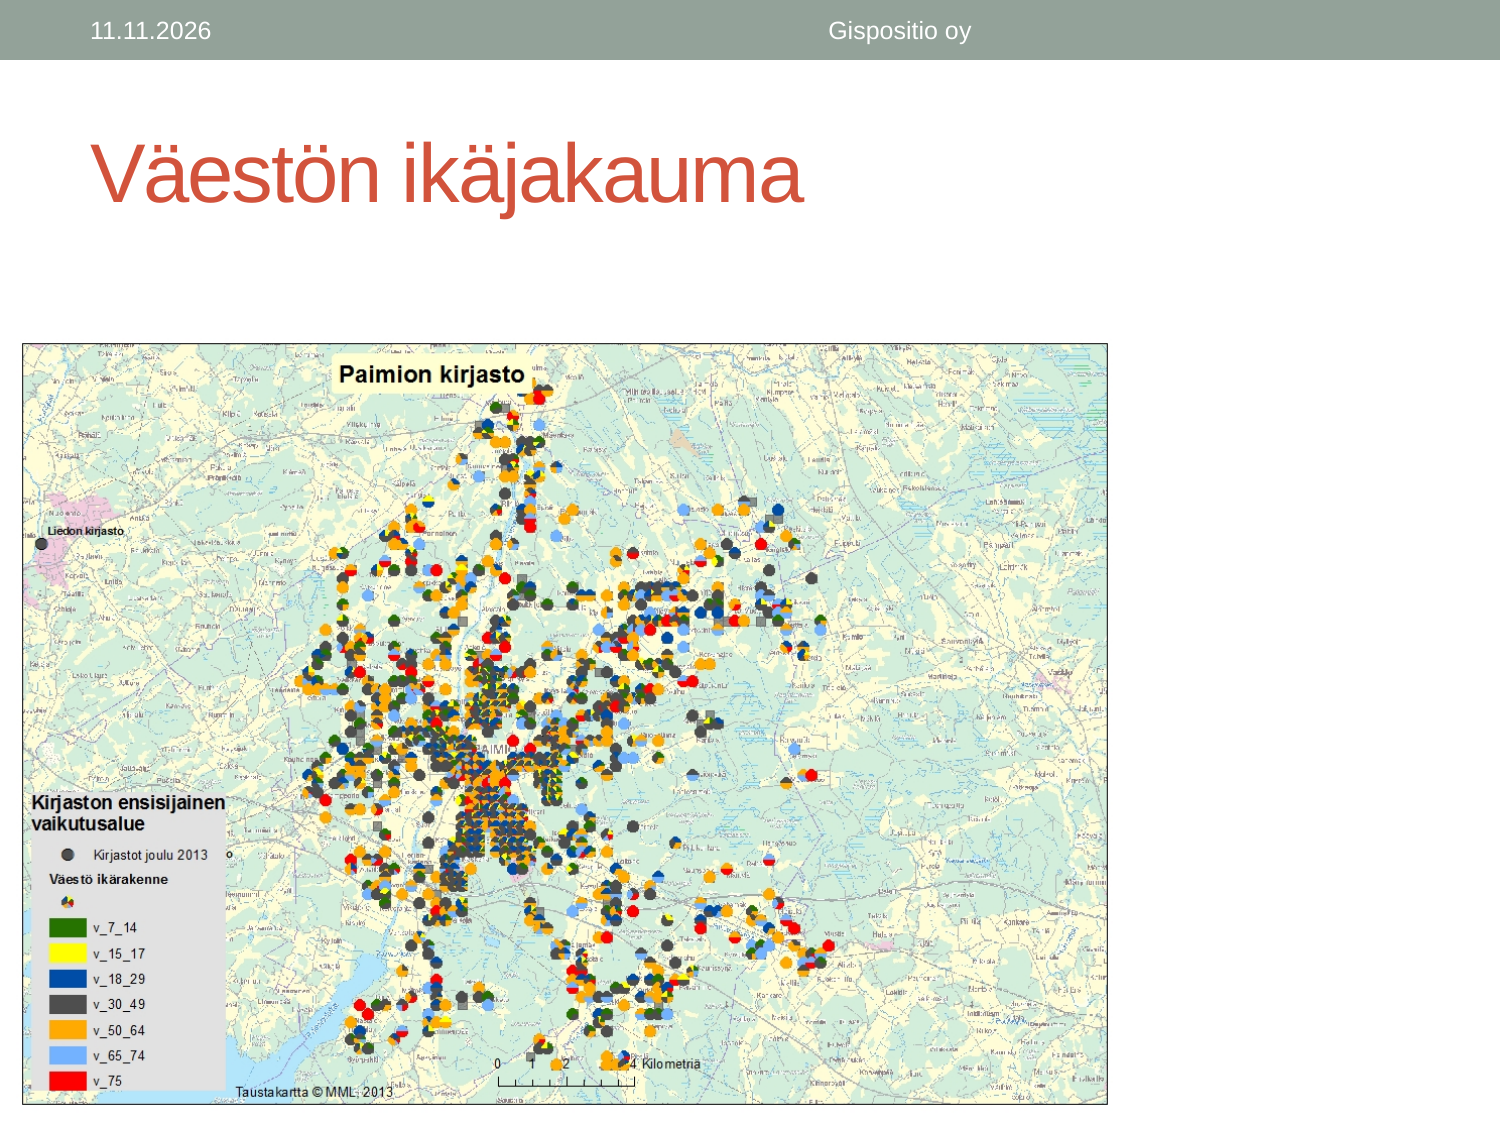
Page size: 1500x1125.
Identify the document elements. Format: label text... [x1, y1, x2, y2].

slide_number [75, 3, 550, 57]
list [0, 321, 1131, 1123]
title Väestön ikäjakauma [75, 87, 1425, 250]
footer Gispositio oy [562, 3, 1238, 57]
